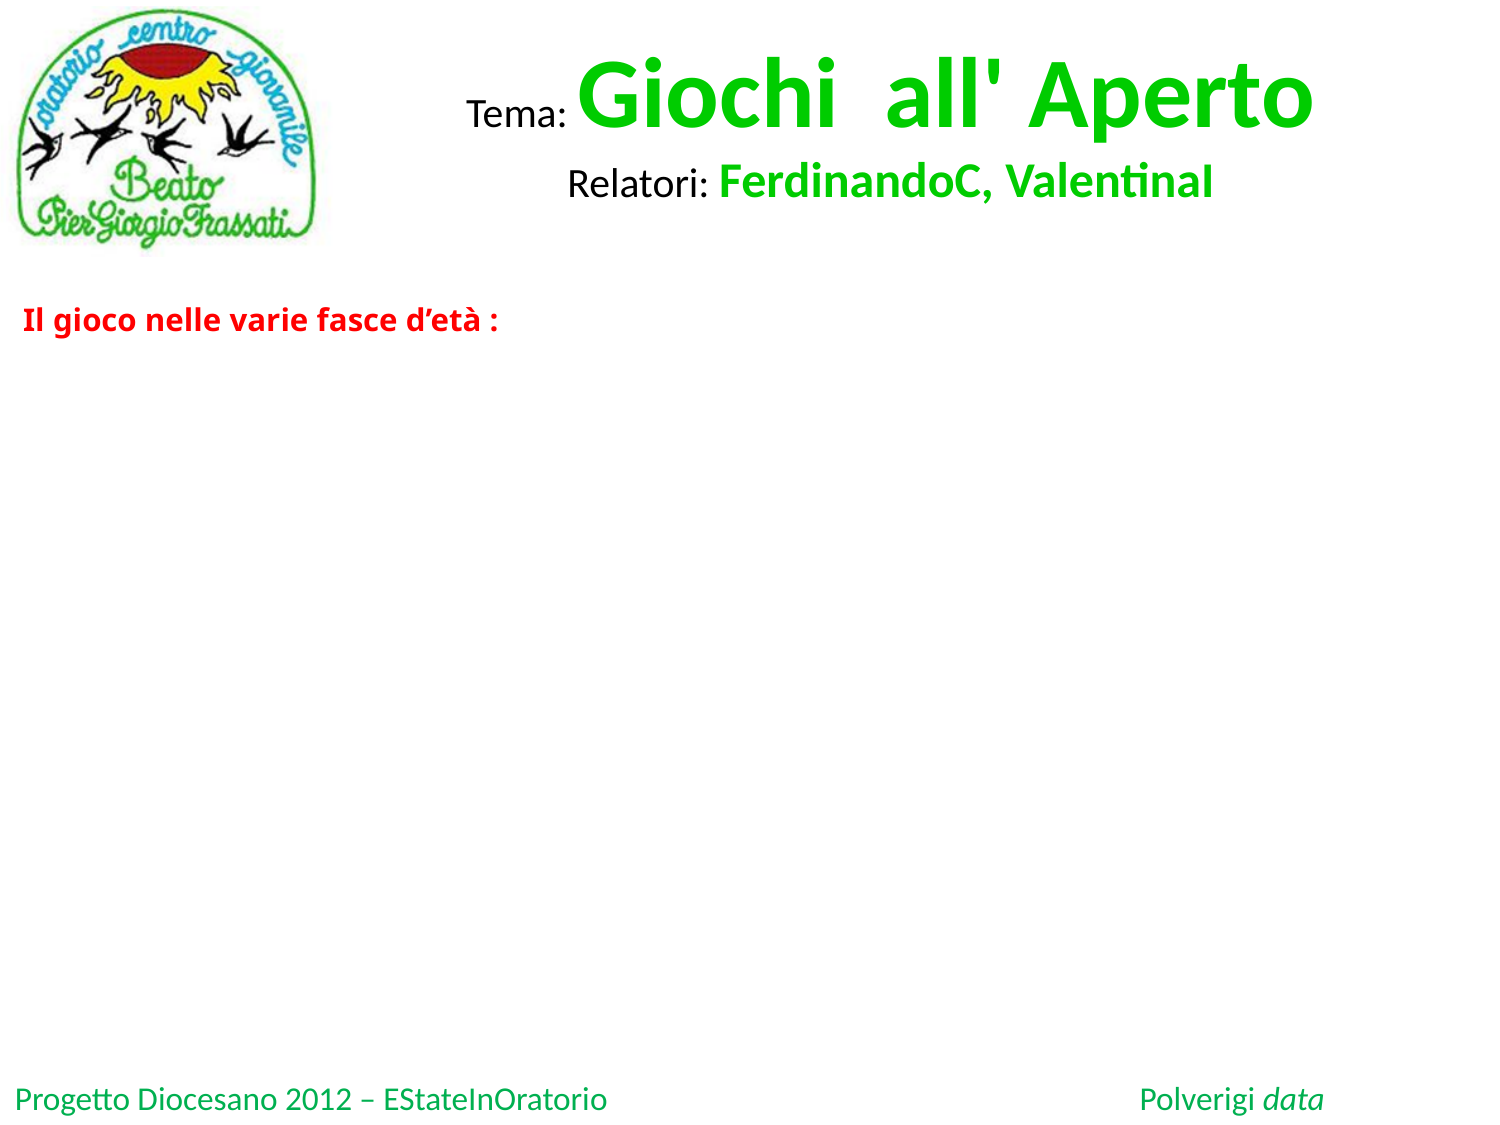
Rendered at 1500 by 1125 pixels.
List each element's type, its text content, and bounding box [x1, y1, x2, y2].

text_box Progetto Diocesano 2012 – EStateInOratorio Polverigi data [0, 1069, 1500, 1125]
text_box Il gioco nelle varie fasce d’età : [0, 292, 1500, 346]
picture [0, 0, 334, 257]
text_box Tema: Giochi all' Aperto Relatori: FerdinandoC, ValentinaI [339, 19, 1500, 215]
